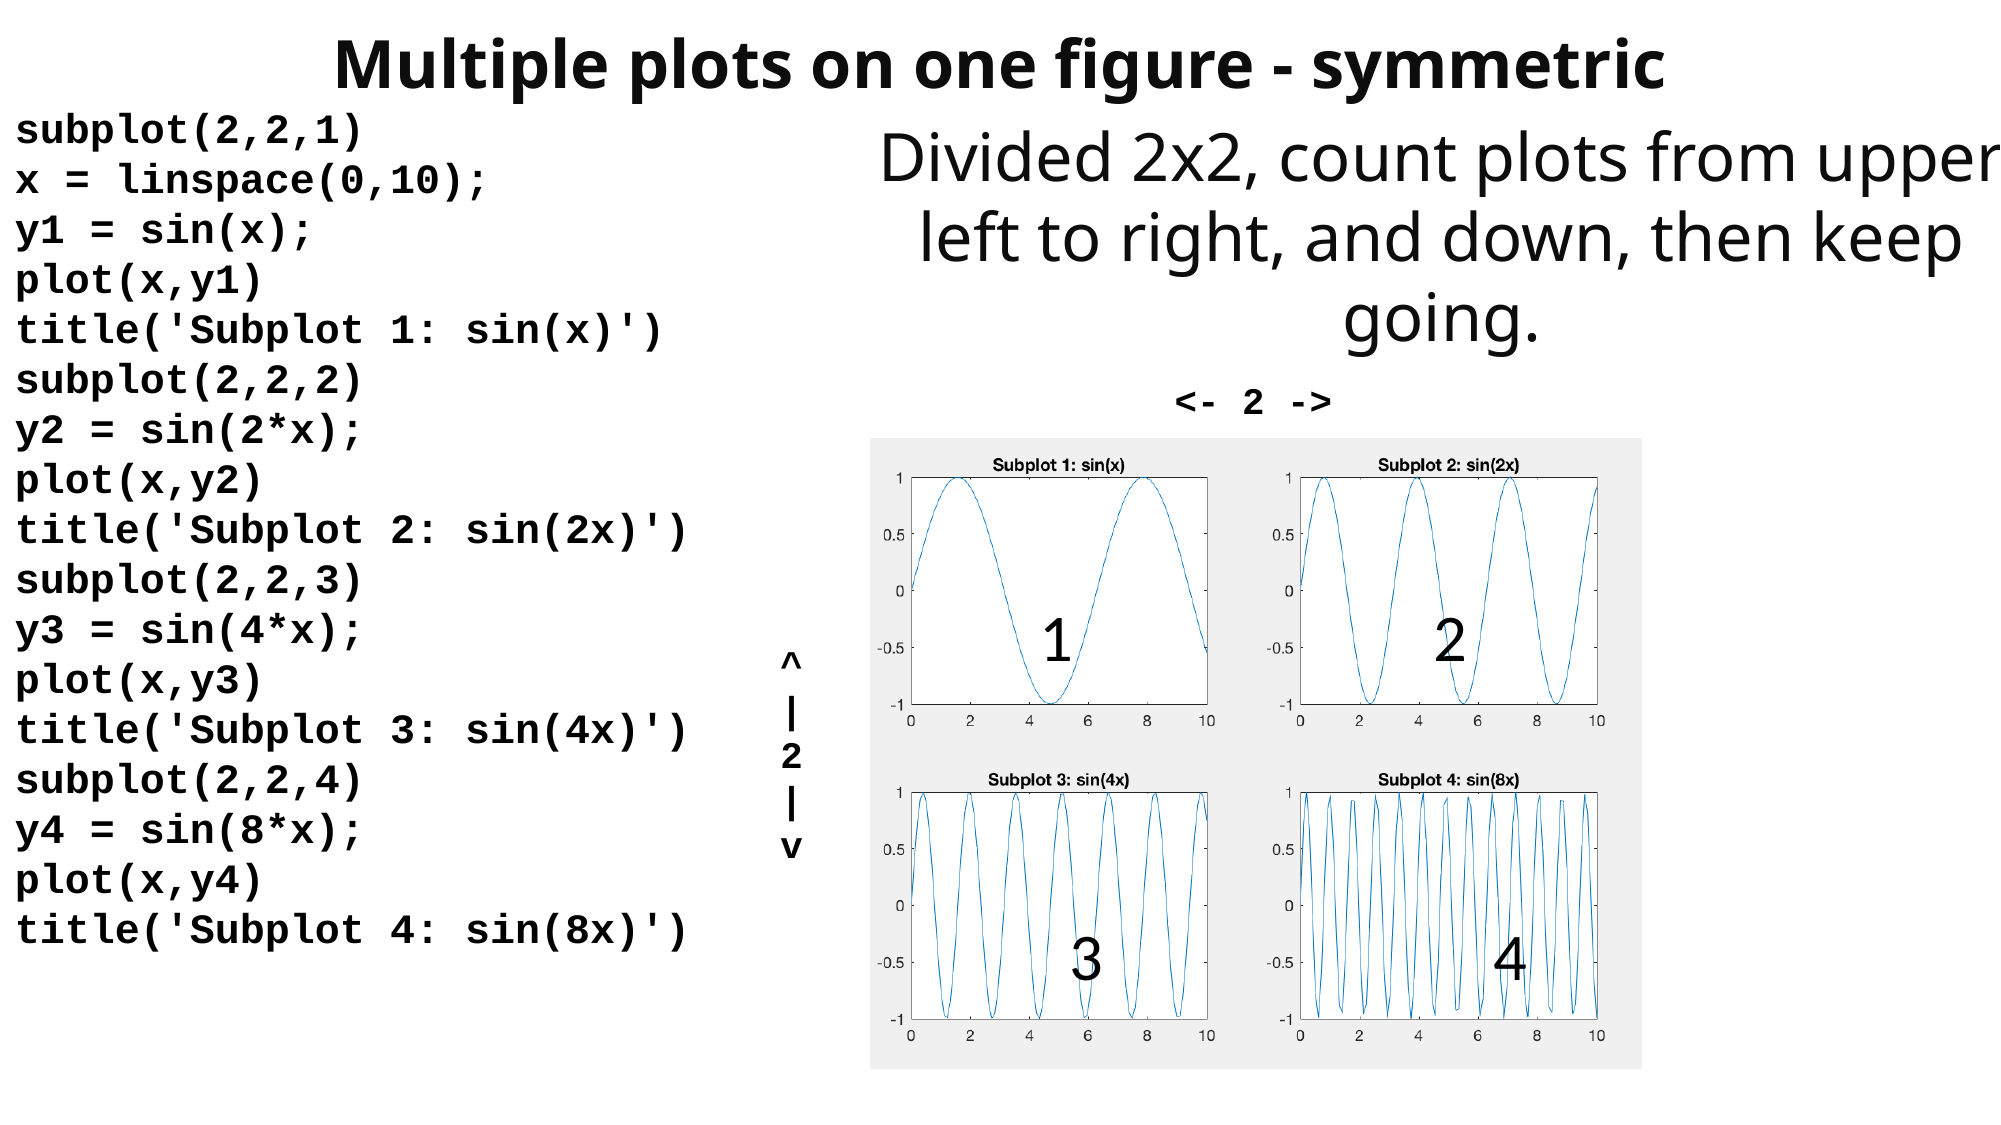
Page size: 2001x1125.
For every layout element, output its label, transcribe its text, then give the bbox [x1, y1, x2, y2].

text_box Divided 2x2, count plots from upper left to right, and down, then keep going. 1 2 3 4 [859, 107, 2000, 1002]
text_box <- 2 -> [1159, 369, 1347, 430]
text_box Multiple plots on one figure - symmetric subplot(2,2,1) x = linspace(0,10); y1 = sin(x); plot(x,y1) title('Subplot 1: sin(x)') subplot(2,2,2) y2 = sin(2*x); plot(x,y2) title('Subplot 2: sin(2x)') subplot(2,2,3) y3 = sin(4*x); plot(x,y3) title('Subplot 3: sin(4x)') subplot(2,2,4) y4 = sin(8*x); plot(x,y4) title('Subplot 4: sin(8x)') [0, 14, 2000, 960]
picture [869, 438, 1642, 1069]
text_box ^ | 2 | v [765, 634, 818, 874]
